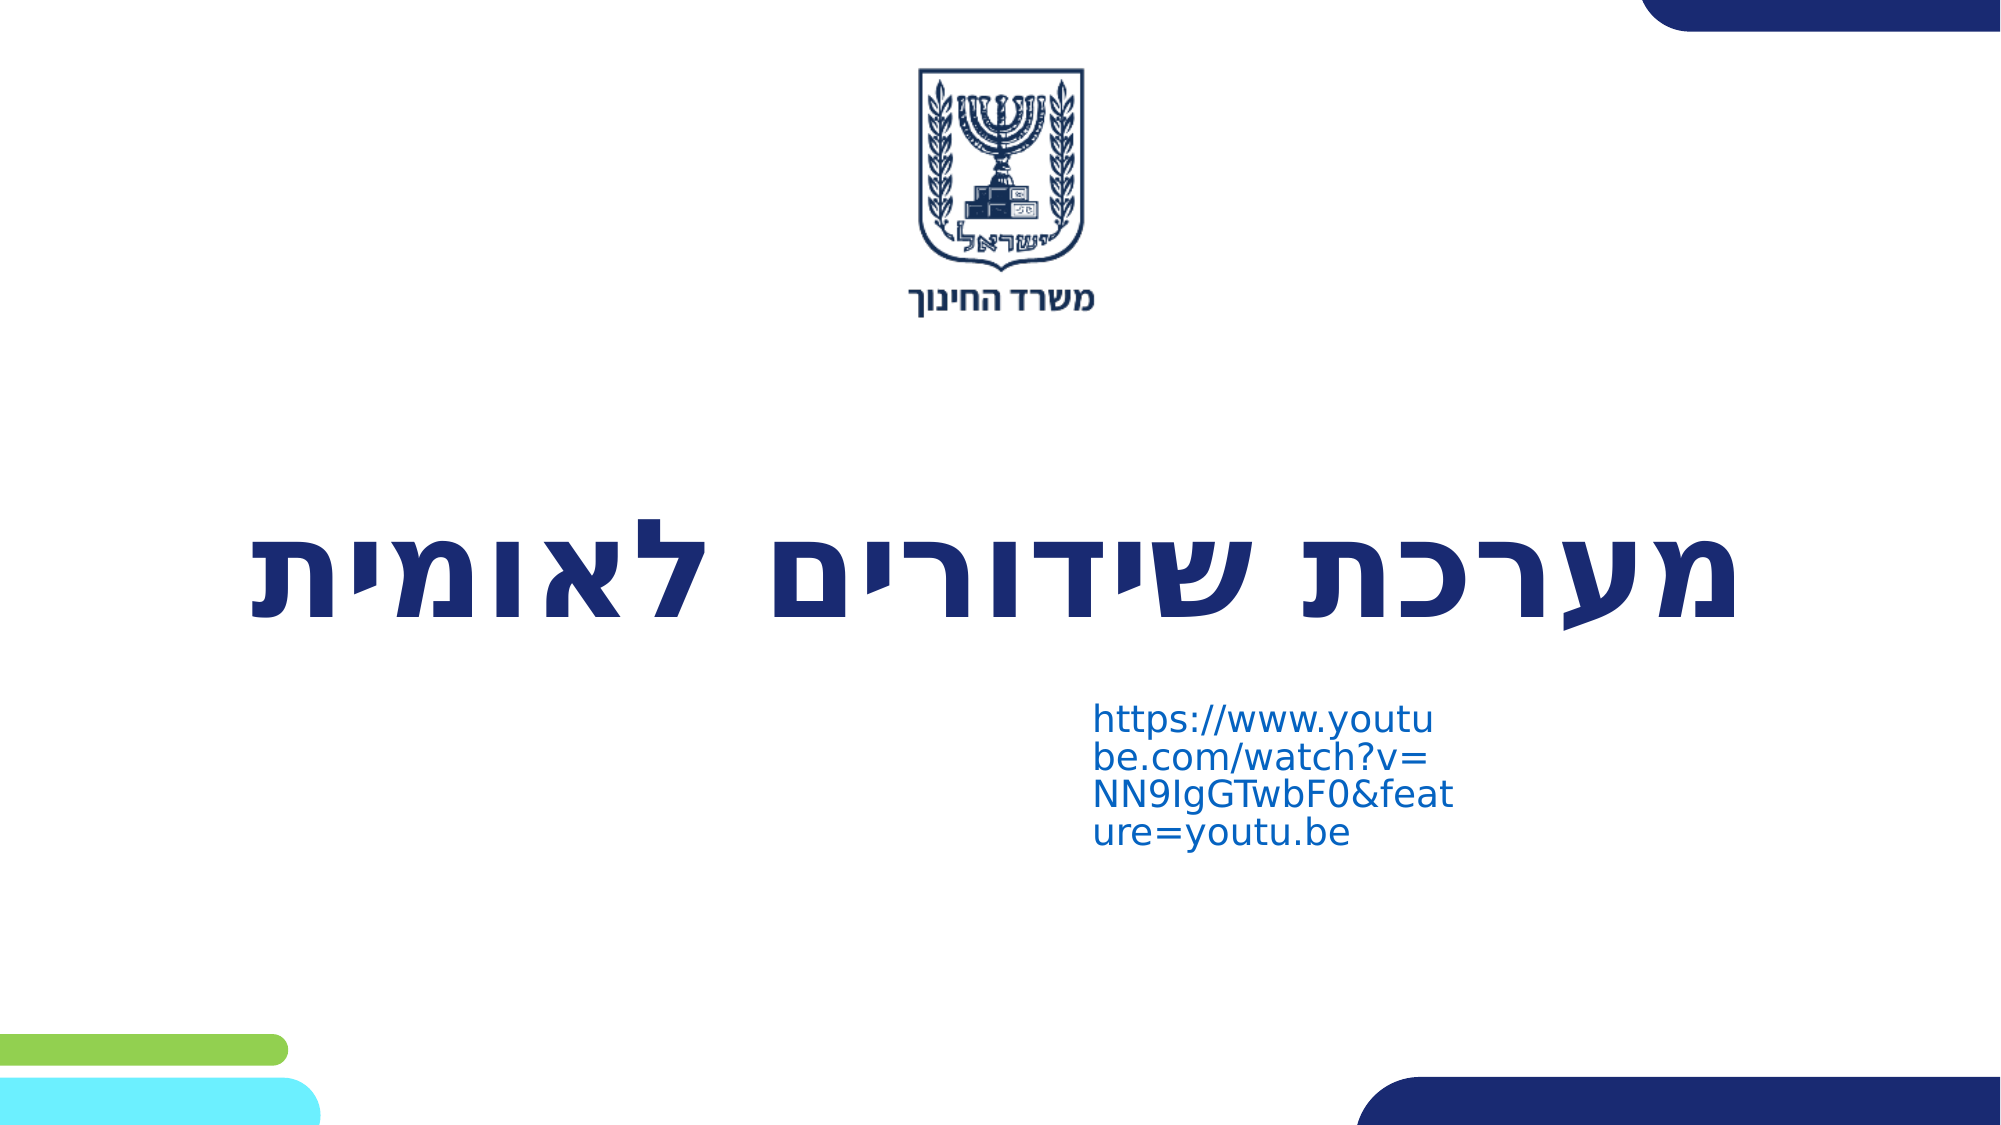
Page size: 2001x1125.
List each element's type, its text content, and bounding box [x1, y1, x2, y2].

title מערכת שידורים לאומית [0, 441, 2000, 684]
picture [893, 60, 1107, 323]
